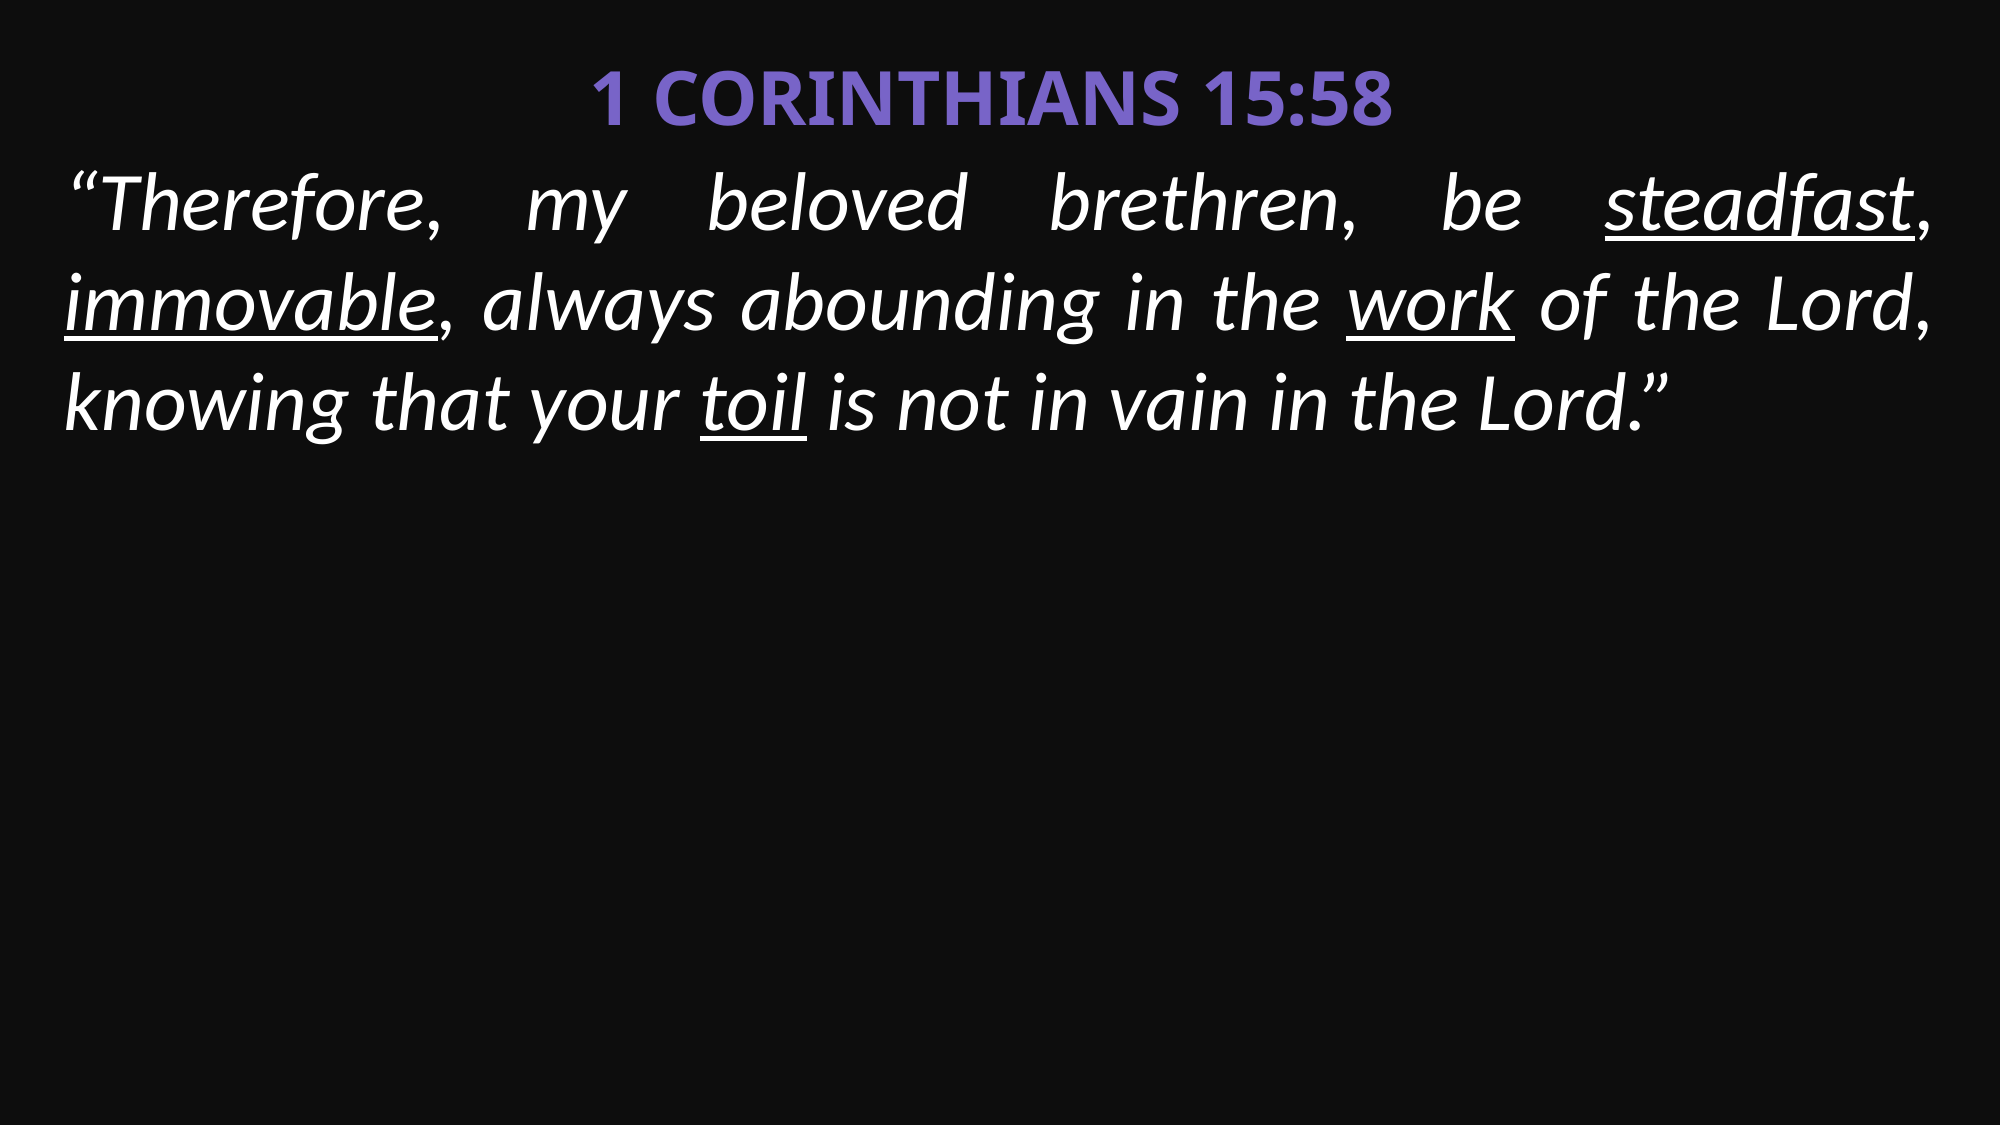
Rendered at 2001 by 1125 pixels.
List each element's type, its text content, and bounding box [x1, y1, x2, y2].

text_box “Therefore, my beloved brethren, be steadfast, immovable, always abounding in the work of the Lord, knowing that your toil is not in vain in the Lord.” [49, 139, 1951, 455]
subtitle 1 Corinthians 15:58 [34, 42, 1951, 184]
